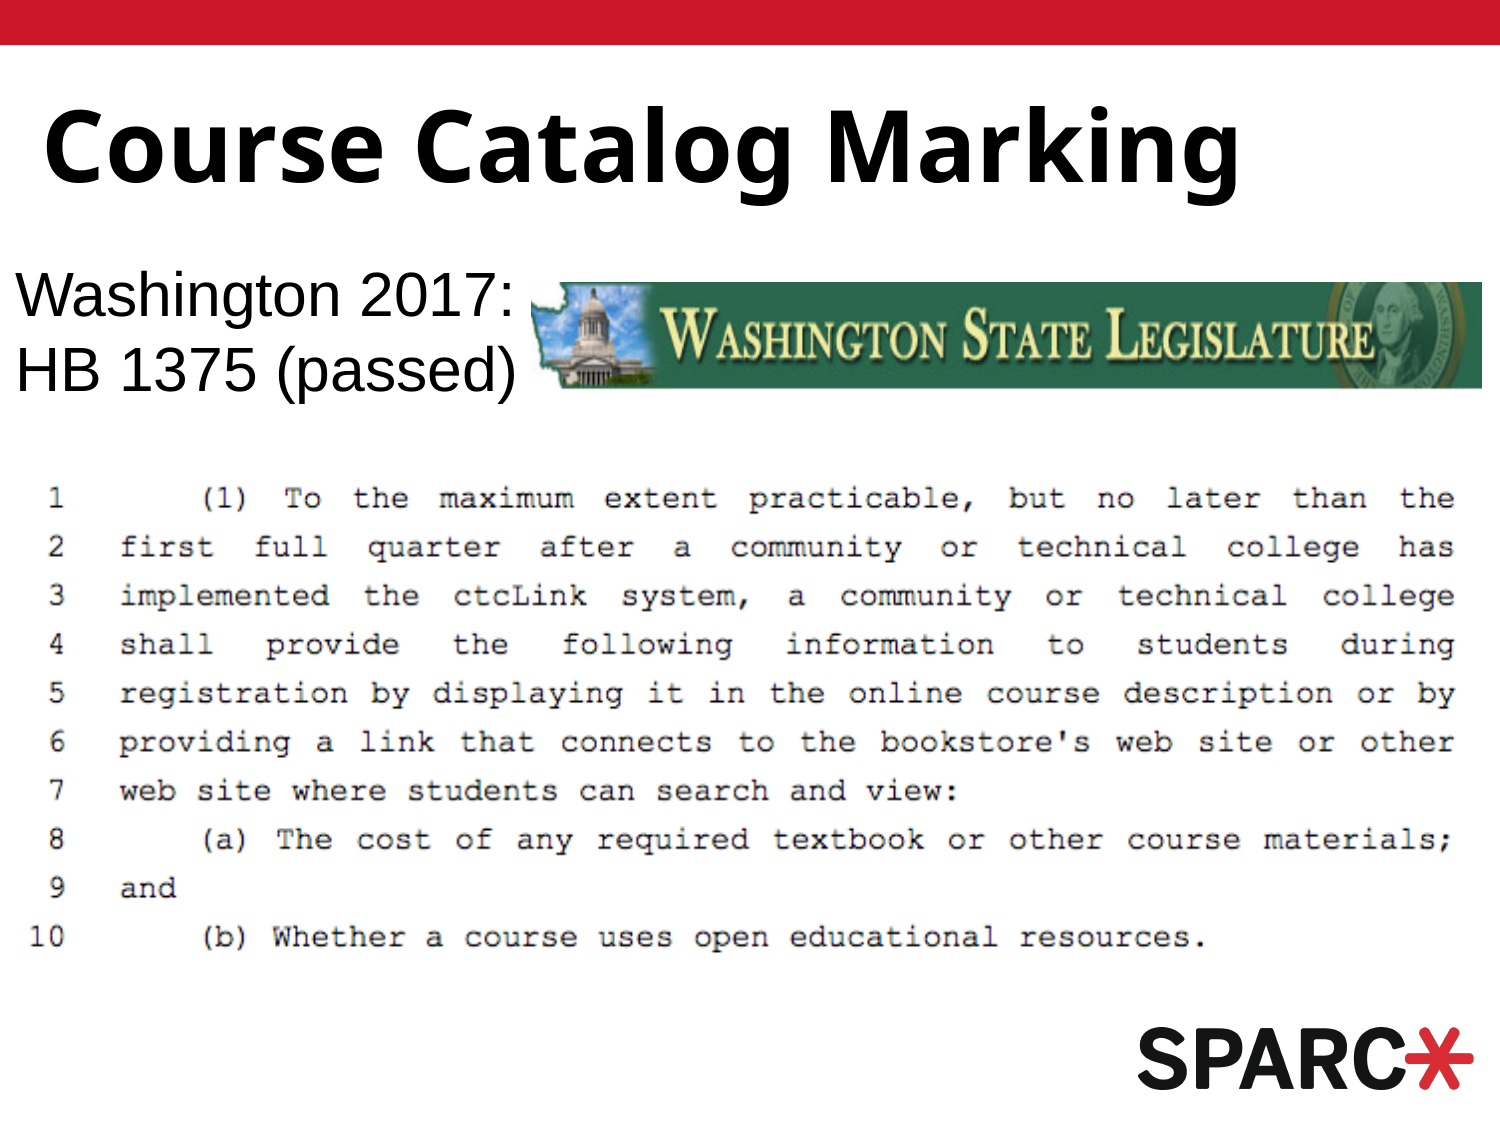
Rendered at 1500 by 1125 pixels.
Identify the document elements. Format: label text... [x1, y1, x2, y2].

picture [1138, 1027, 1474, 1090]
text_box Course Catalog Marking [26, 67, 1380, 281]
text_box Washington 2017: HB 1375 (passed) [0, 238, 576, 438]
picture [9, 436, 1483, 959]
picture [531, 282, 1483, 394]
